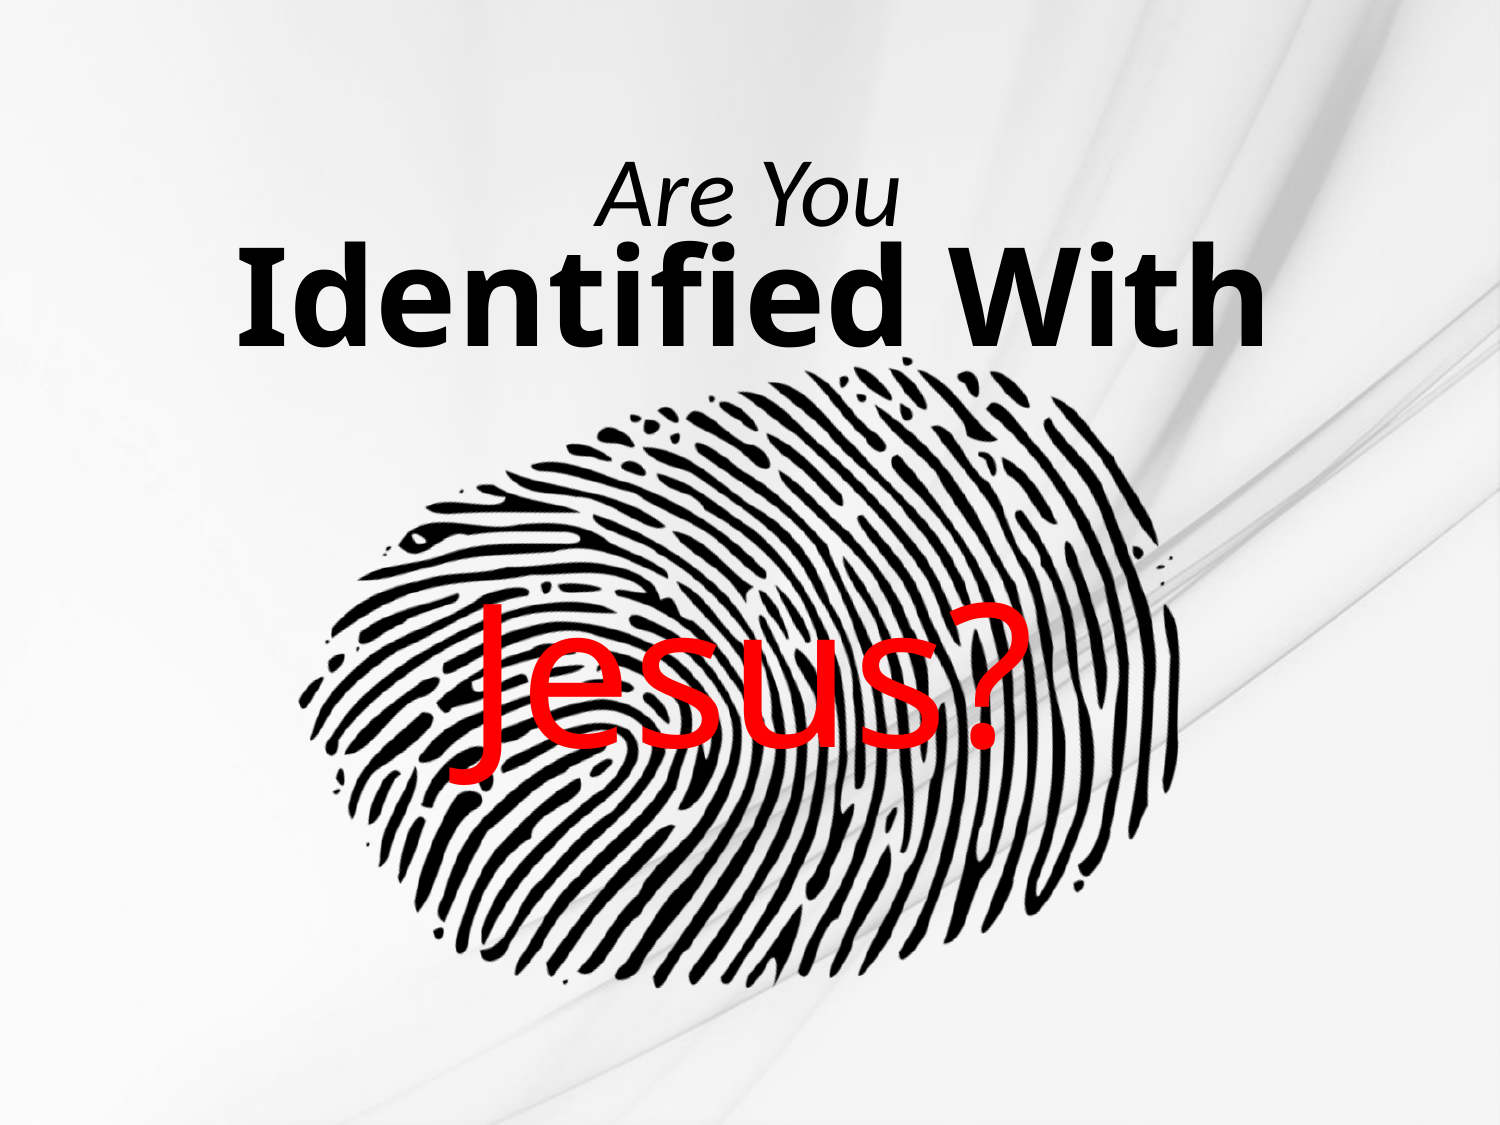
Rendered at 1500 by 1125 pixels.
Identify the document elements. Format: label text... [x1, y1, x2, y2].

title Identified With [1058, 188, 1393, 384]
subtitle Are You [187, 132, 1313, 253]
picture [0, 0, 1500, 1125]
text_box Jesus? [112, 602, 451, 799]
title Identified With [117, 188, 451, 384]
text_box Jesus? [1058, 602, 1388, 799]
